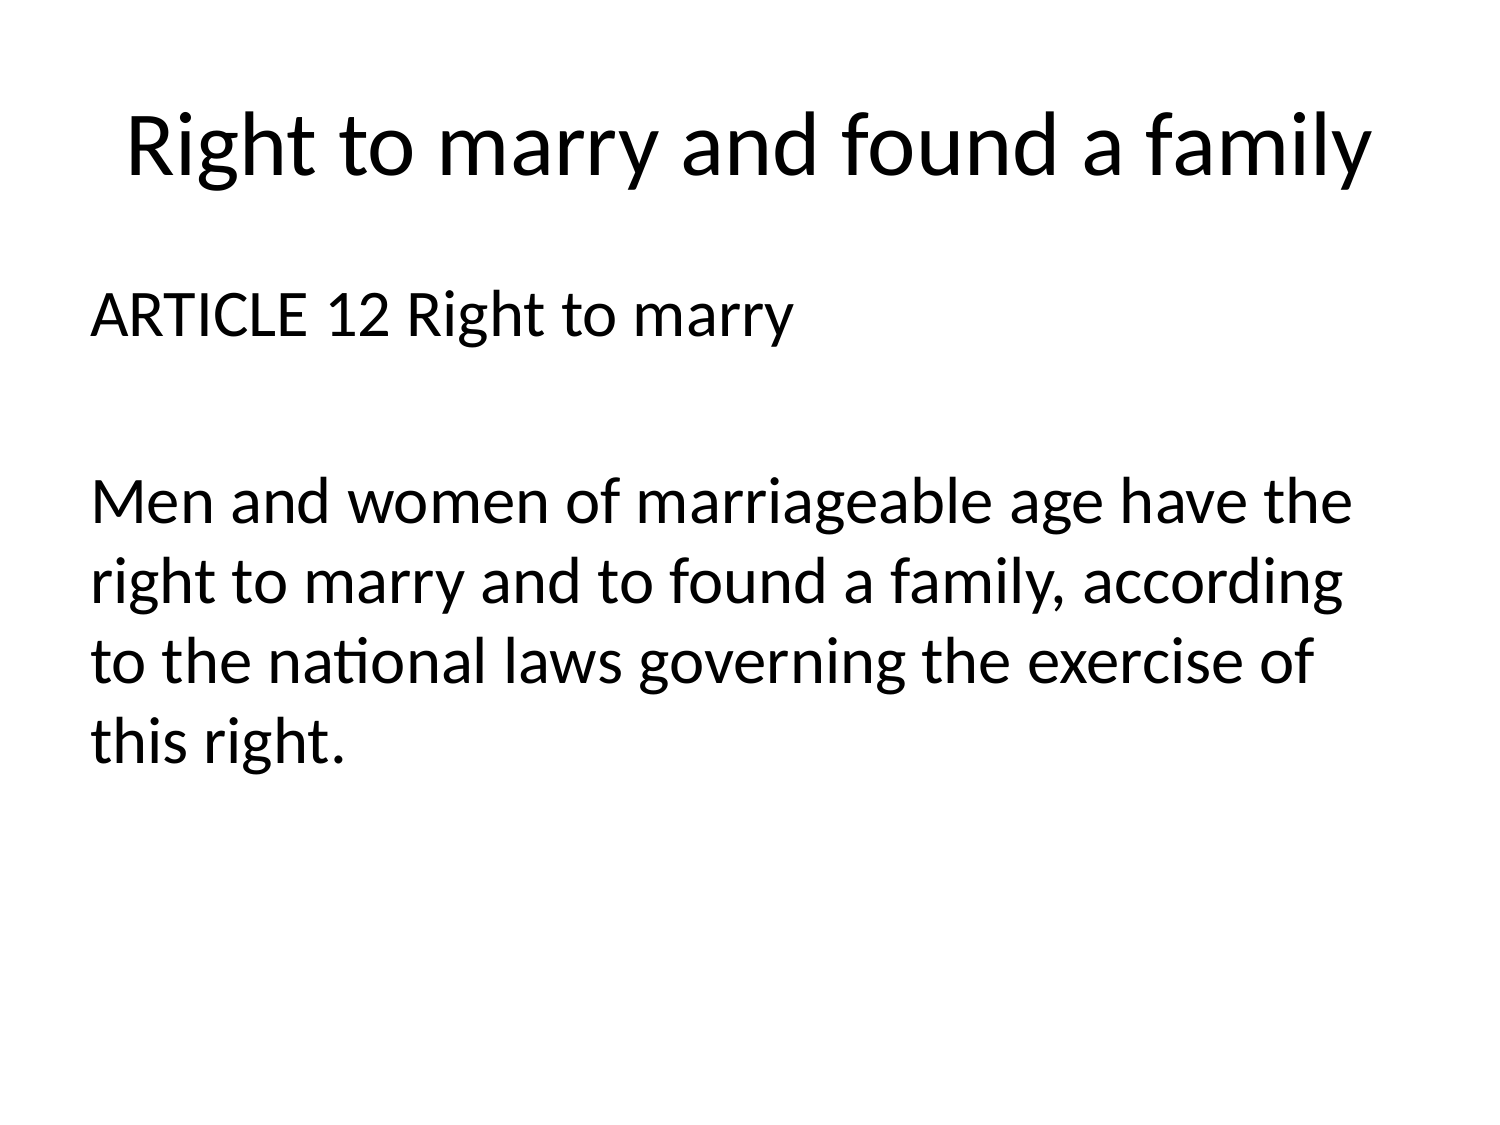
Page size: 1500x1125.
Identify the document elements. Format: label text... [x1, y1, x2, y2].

title Right to marry and found a family [75, 45, 1425, 233]
list ARTICLE 12 Right to marry Men and women of marriageable age have the right to marry and to found a family, according to the national laws governing the exercise of this right. [75, 262, 1425, 1005]
